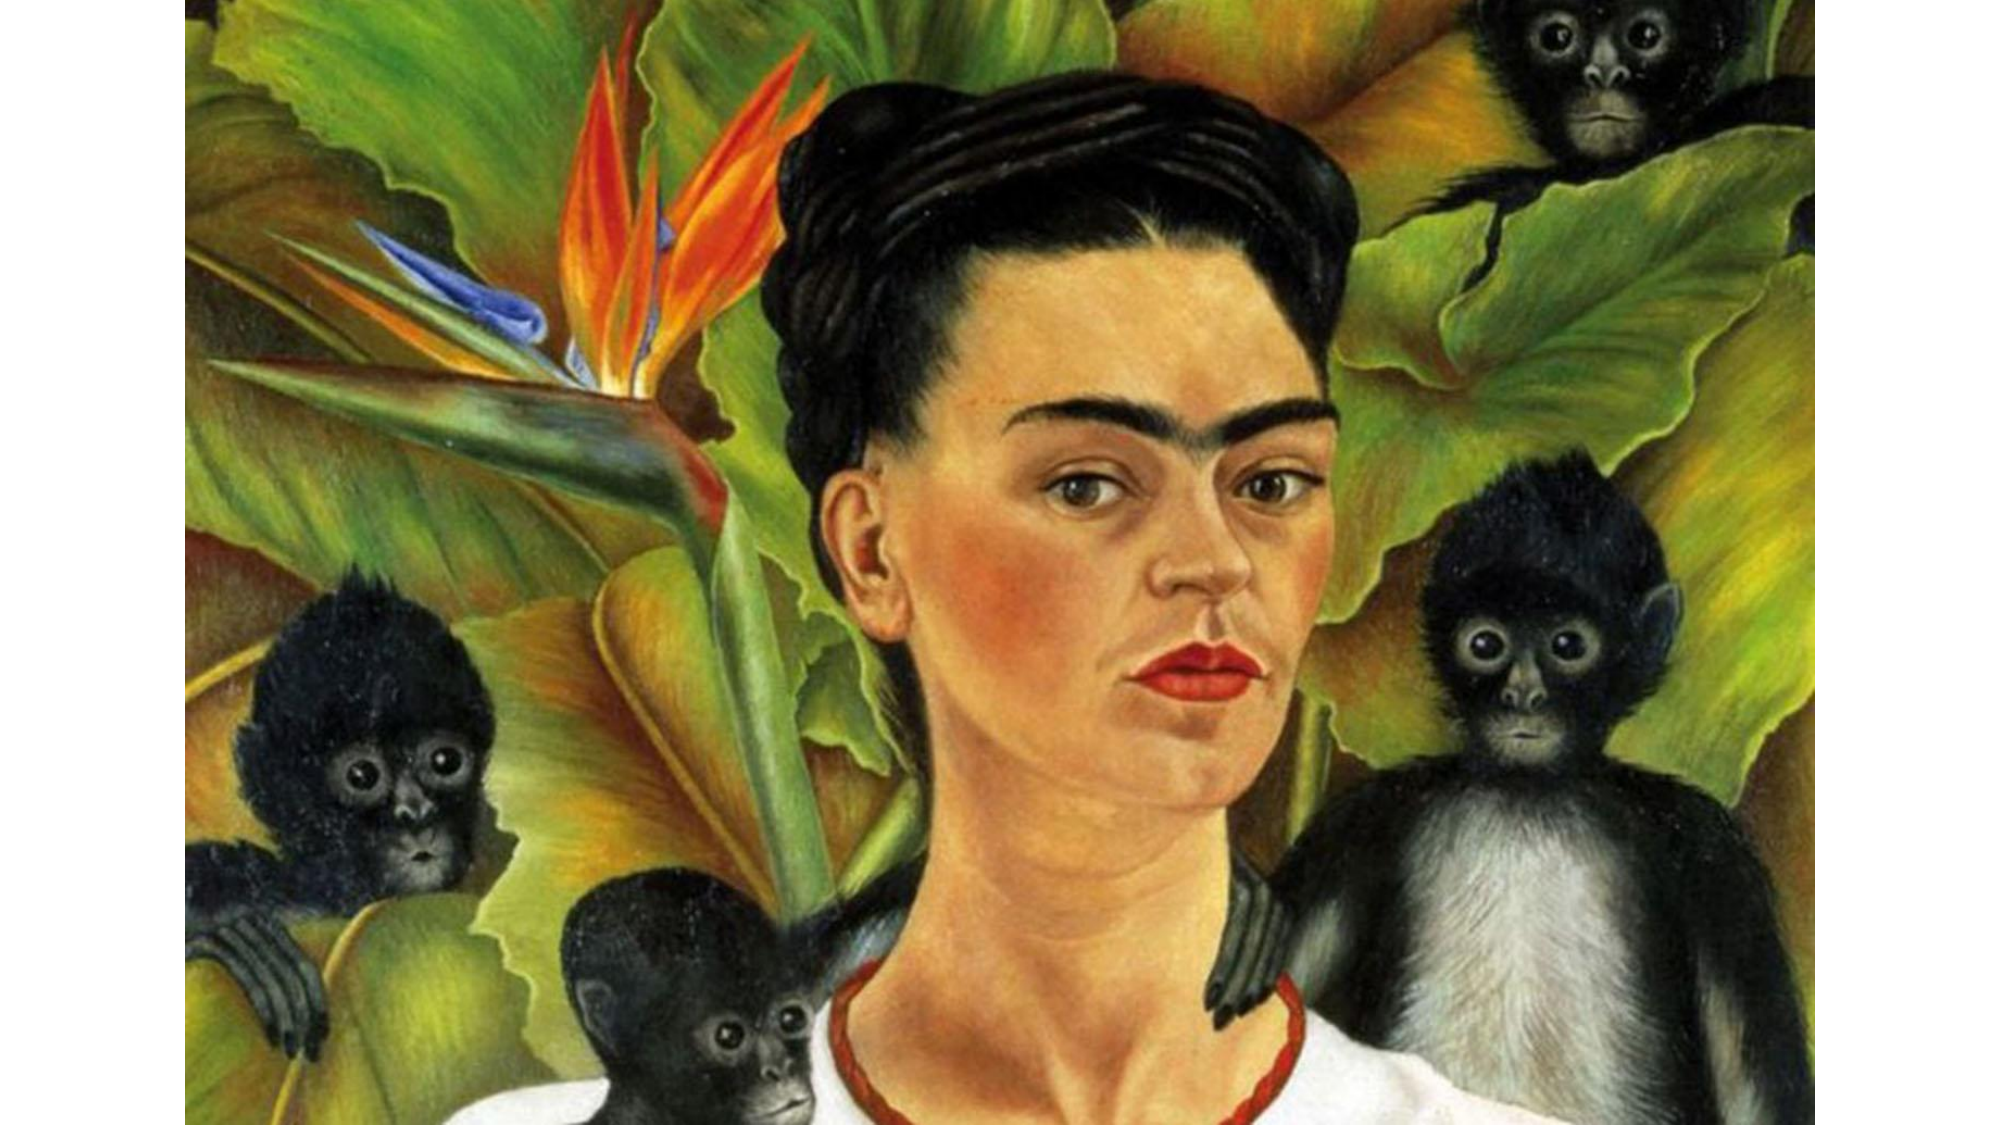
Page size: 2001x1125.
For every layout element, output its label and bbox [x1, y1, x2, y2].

picture [185, 0, 1815, 1125]
